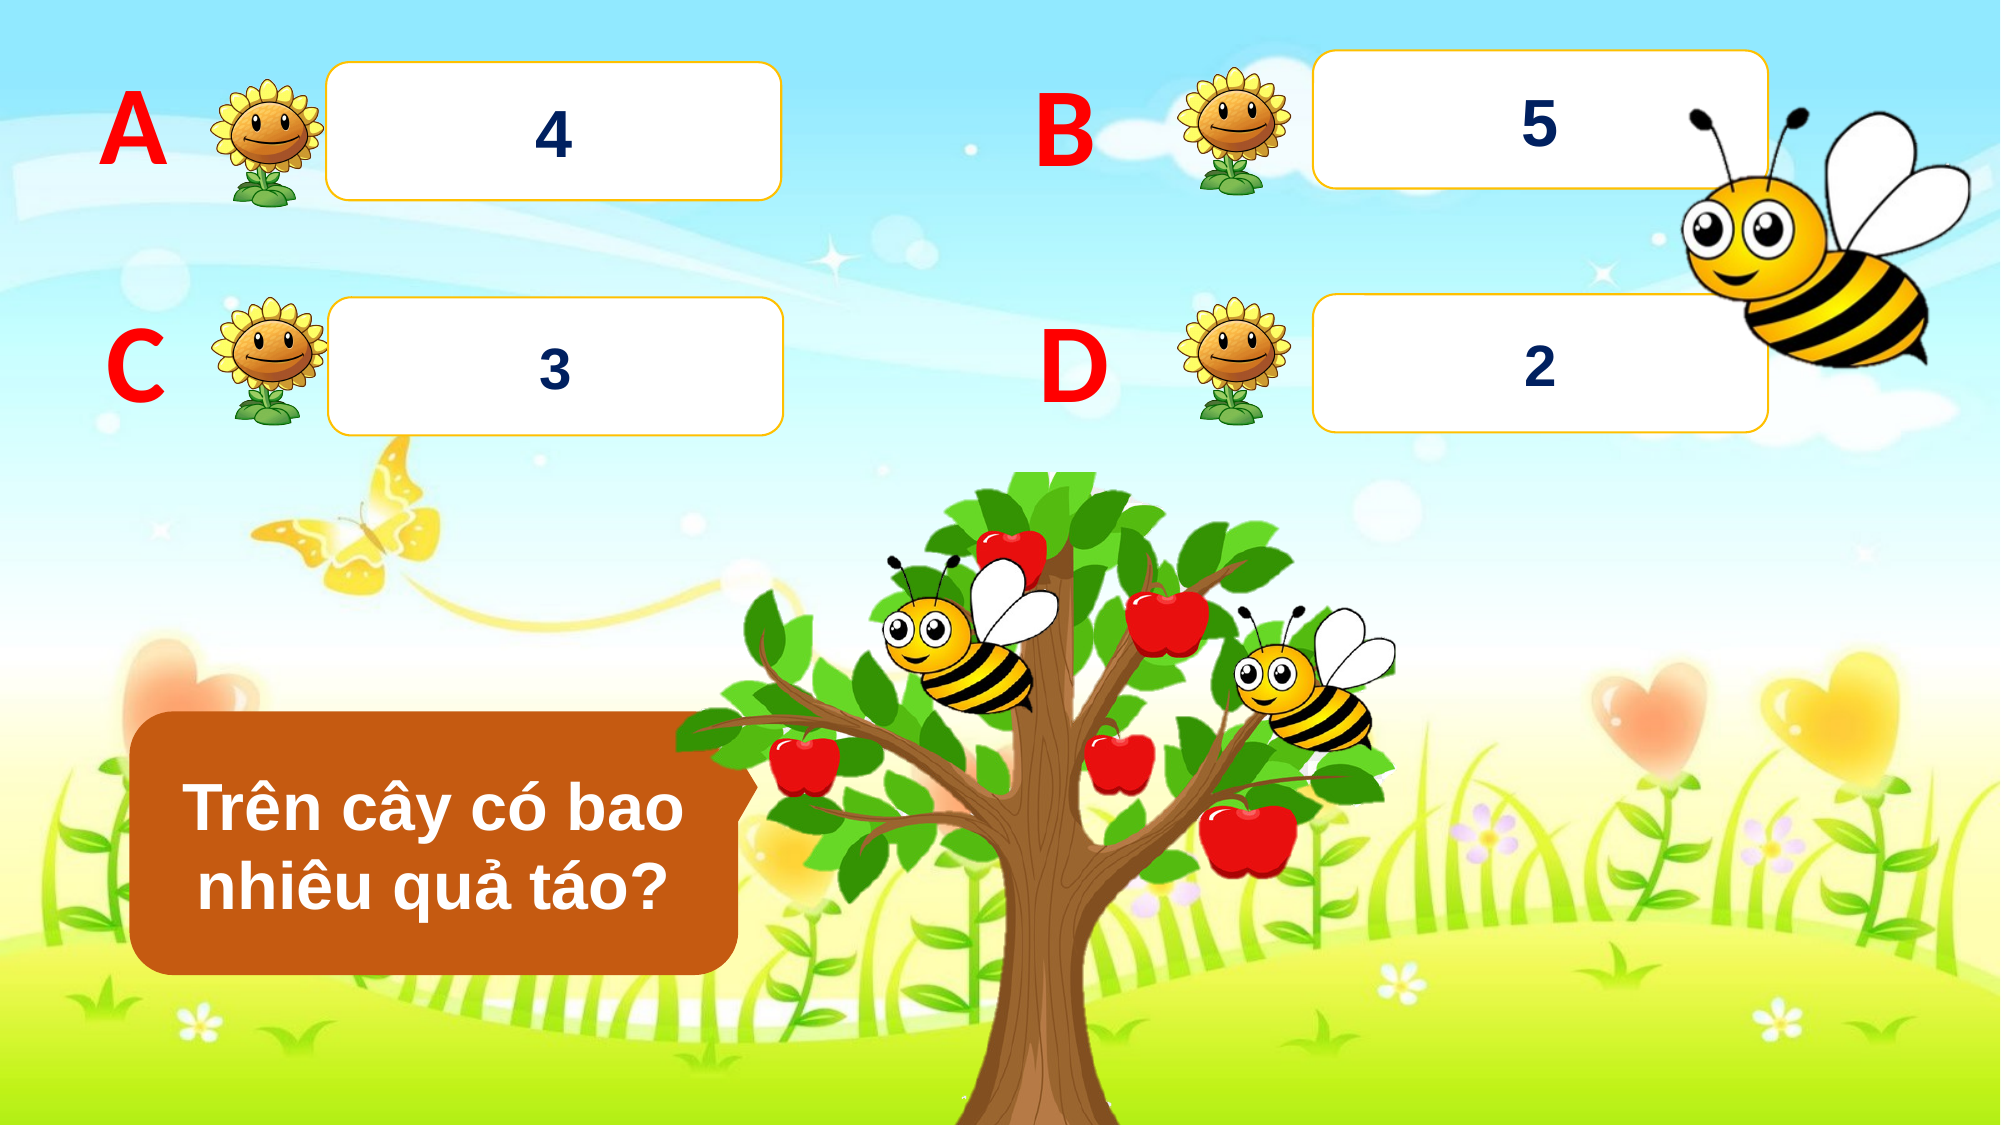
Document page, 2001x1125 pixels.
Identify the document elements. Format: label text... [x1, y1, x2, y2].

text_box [626, 447, 1455, 1125]
text_box 2 [1323, 293, 1765, 434]
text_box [84, 44, 1193, 435]
text_box 5 [1323, 49, 1770, 190]
text_box Trên cây có bao nhiêu quả táo? [128, 710, 626, 977]
picture [0, 0, 2001, 1125]
